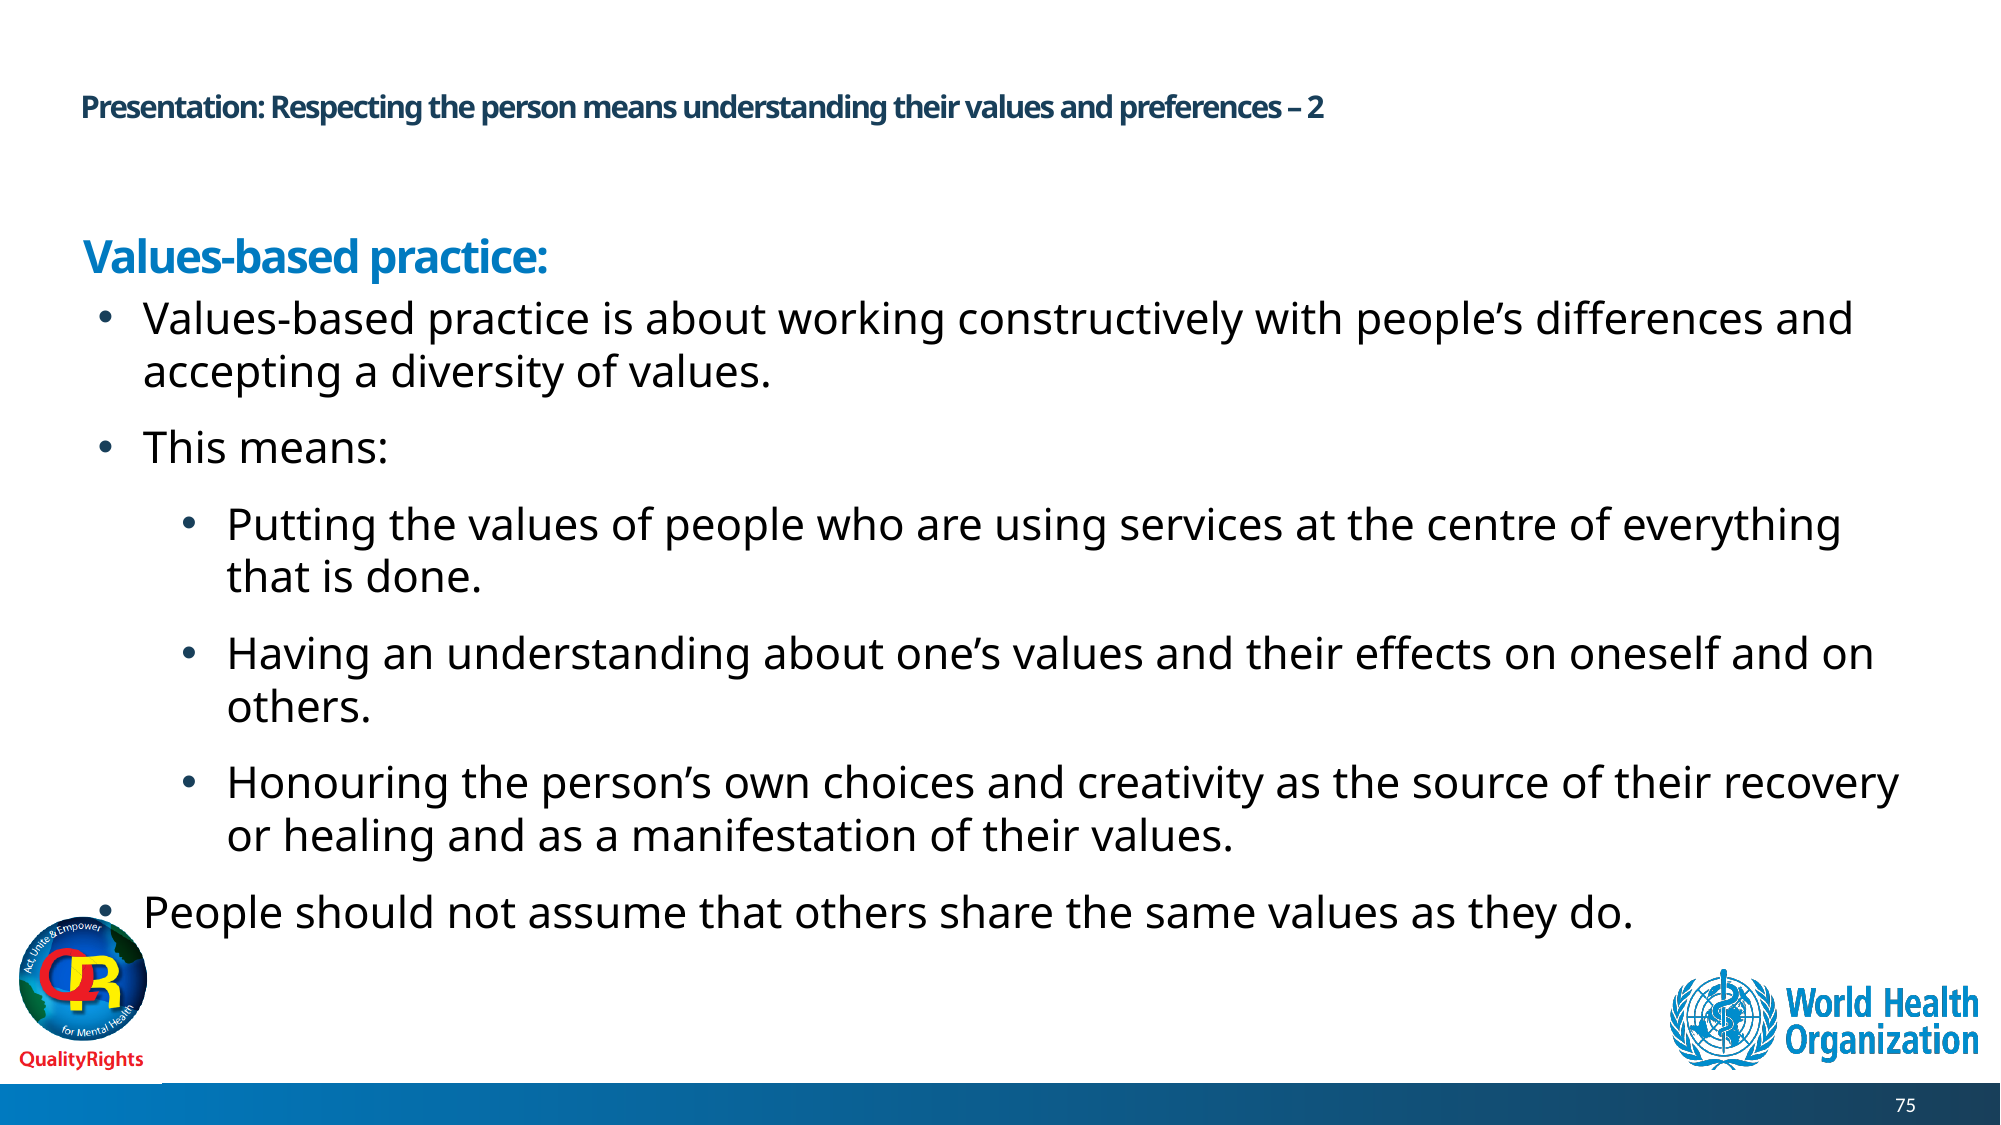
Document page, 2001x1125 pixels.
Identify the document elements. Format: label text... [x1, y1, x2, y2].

picture [1958, 1000, 1962, 1012]
picture [1716, 1064, 1731, 1070]
list Values-based practice: [83, 223, 1917, 282]
title Presentation: Respecting the person means understanding their values and preferences – 2 [65, 83, 1672, 154]
picture [1747, 992, 1758, 1016]
picture [1711, 1031, 1722, 1038]
picture [1698, 1047, 1750, 1060]
picture [1701, 979, 1721, 992]
picture [1742, 1019, 1751, 1034]
picture [1704, 1004, 1712, 1015]
picture [1704, 1019, 1711, 1031]
picture [1727, 980, 1742, 987]
picture [1738, 1019, 1744, 1030]
picture [1689, 993, 1706, 1016]
picture [0, 899, 162, 1084]
picture [1692, 1031, 1700, 1042]
picture [1701, 1042, 1722, 1054]
picture [1670, 1030, 1715, 1070]
picture [1747, 1019, 1758, 1041]
picture [1727, 969, 1978, 1070]
picture [1744, 1003, 1751, 1016]
picture [1706, 1038, 1722, 1046]
picture [1711, 995, 1721, 1004]
picture [1758, 1004, 1765, 1035]
picture [1725, 1042, 1747, 1054]
picture [1670, 969, 1721, 1047]
list Values-based practice is about working constructively with people’s differences and accepting a diversity of values. This means: Putting the values of people who are using services at the centre of everything that is done. Having an understanding about one’s values and their effects on oneself and on others. Honouring the person’s own choices and creativity as the source of their recovery or healing and as a manifestation of their values. People should not assume that others share the same values as they do. [83, 282, 1917, 947]
